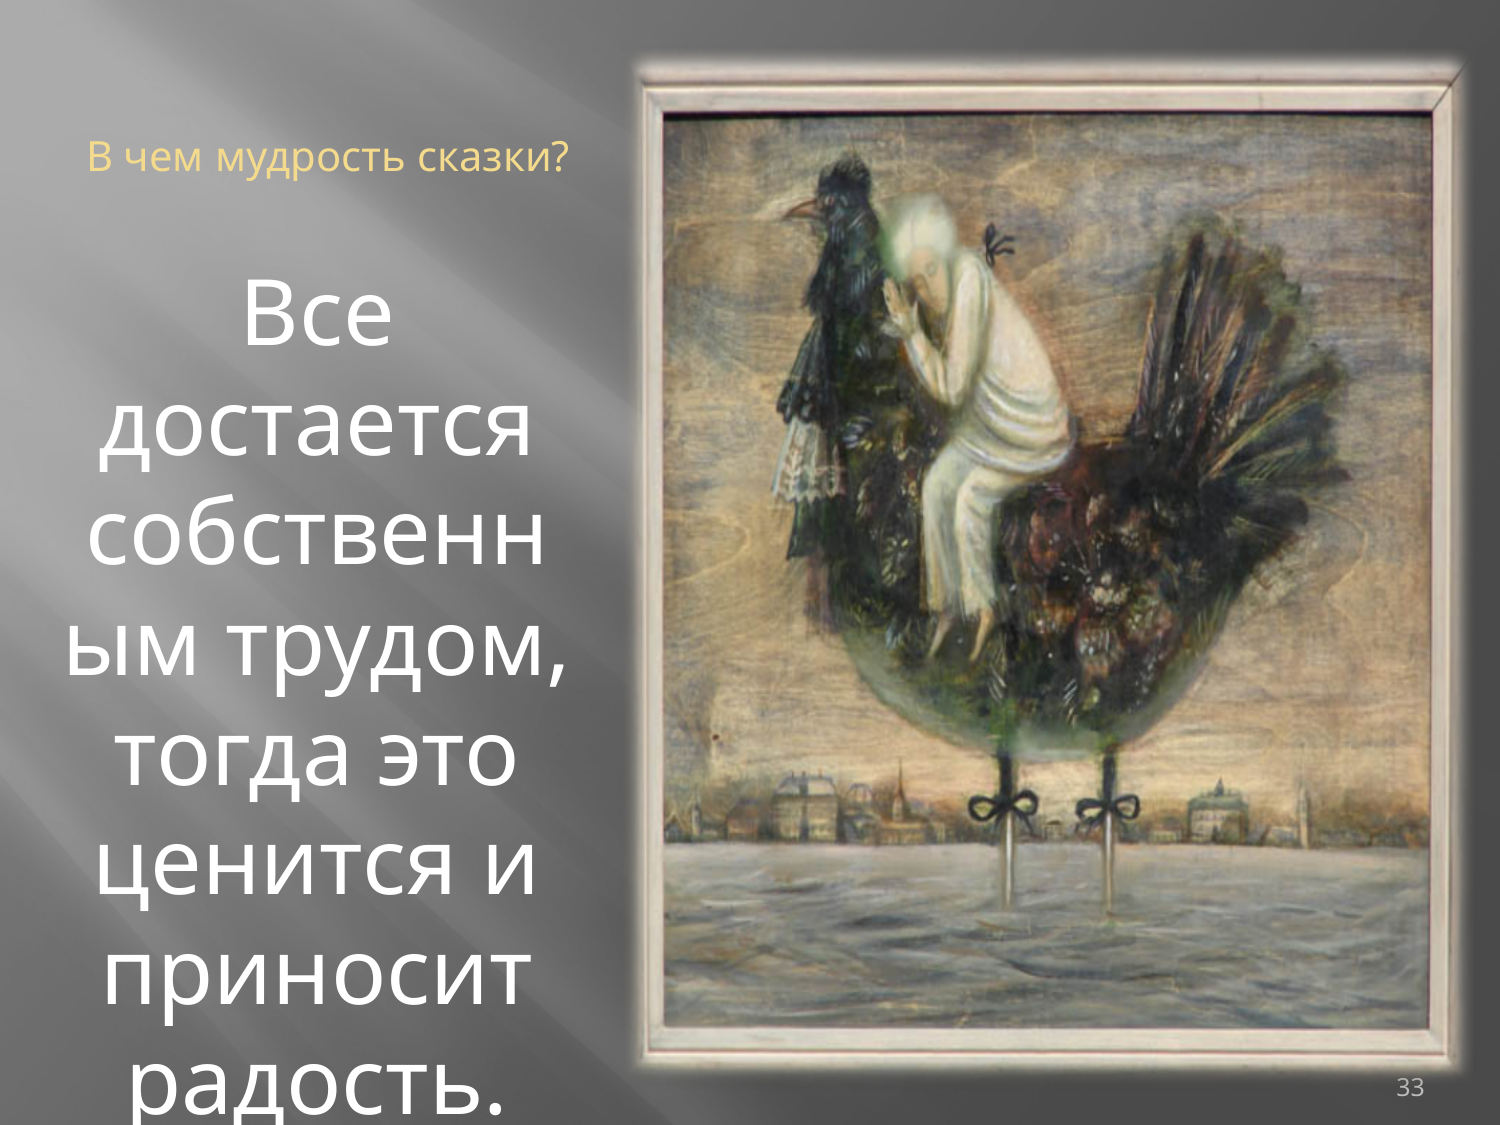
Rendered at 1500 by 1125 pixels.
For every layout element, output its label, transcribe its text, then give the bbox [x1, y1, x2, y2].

title В чем мудрость сказки? [46, 44, 610, 188]
list Все достается собственным трудом, тогда это ценится и приносит радость. [35, 246, 599, 1001]
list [620, 46, 1477, 1091]
